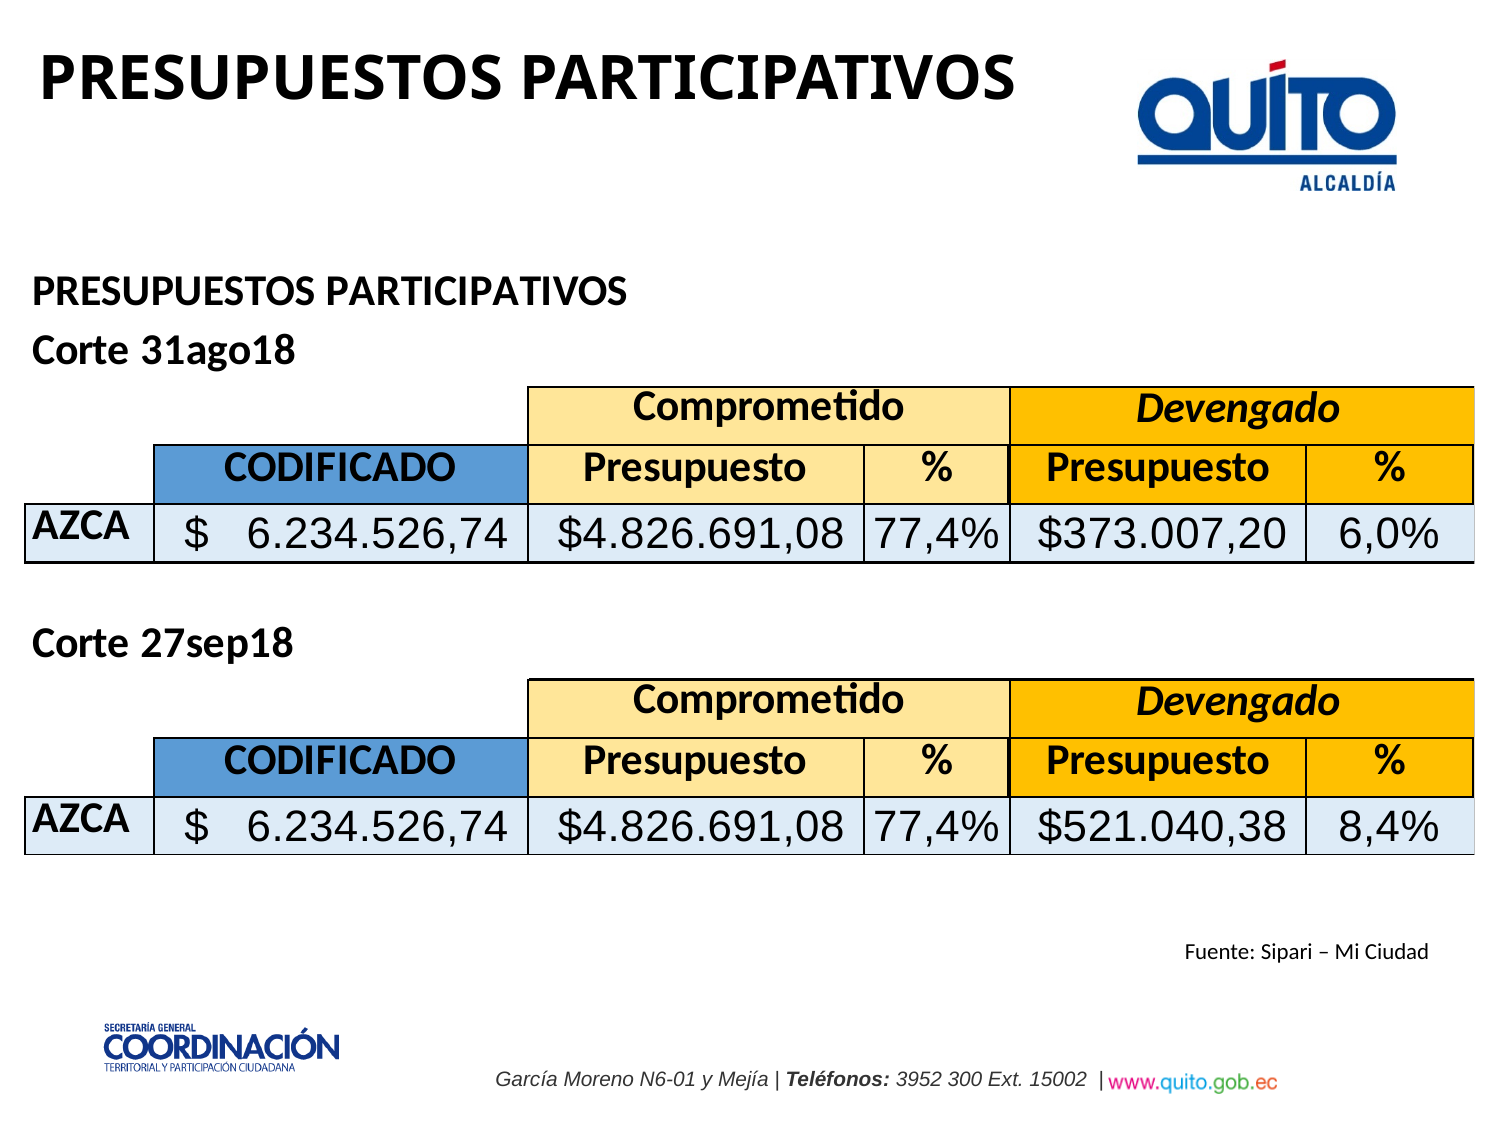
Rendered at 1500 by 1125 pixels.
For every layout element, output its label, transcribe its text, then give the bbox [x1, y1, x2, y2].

picture [1137, 59, 1397, 191]
picture [103, 1021, 339, 1074]
title PRESUPUESTOS PARTICIPATIVOS [23, 38, 1318, 122]
text_box Fuente: Sipari – Mi Ciudad [1170, 929, 1452, 972]
picture [23, 268, 1477, 857]
picture [1108, 1070, 1278, 1094]
